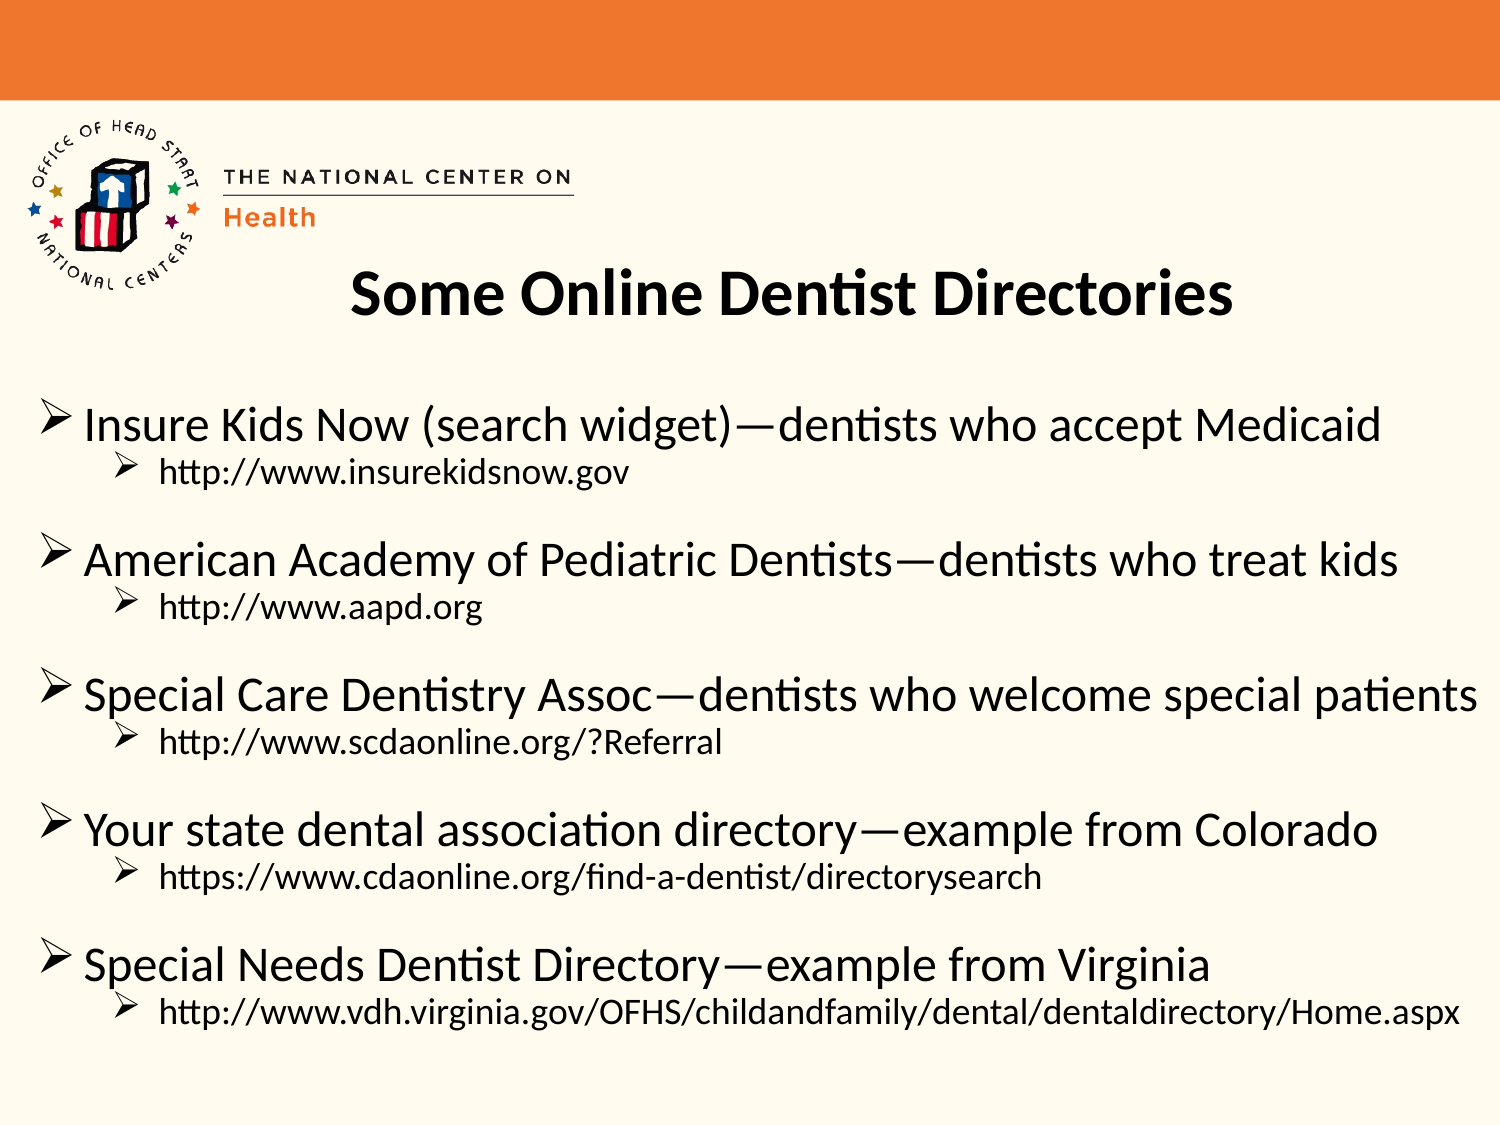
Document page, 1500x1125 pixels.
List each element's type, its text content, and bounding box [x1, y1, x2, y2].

text_box Insure Kids Now (search widget)—dentists who accept Medicaid http://www.insurekidsnow.gov American Academy of Pediatric Dentists—dentists who treat kids http://www.aapd.org Special Care Dentistry Assoc—dentists who welcome special patients http://www.scdaonline.org/?Referral Your state dental association directory—example from Colorado https://www.cdaonline.org/find-a-dentist/directorysearch Special Needs Dentist Directory—example from Virginia http://www.vdh.virginia.gov/OFHS/childandfamily/dental/dentaldirectory/Home.aspx [21, 390, 1500, 1121]
picture [20, 109, 584, 297]
title Some Online Dentist Directories [117, 241, 1468, 390]
